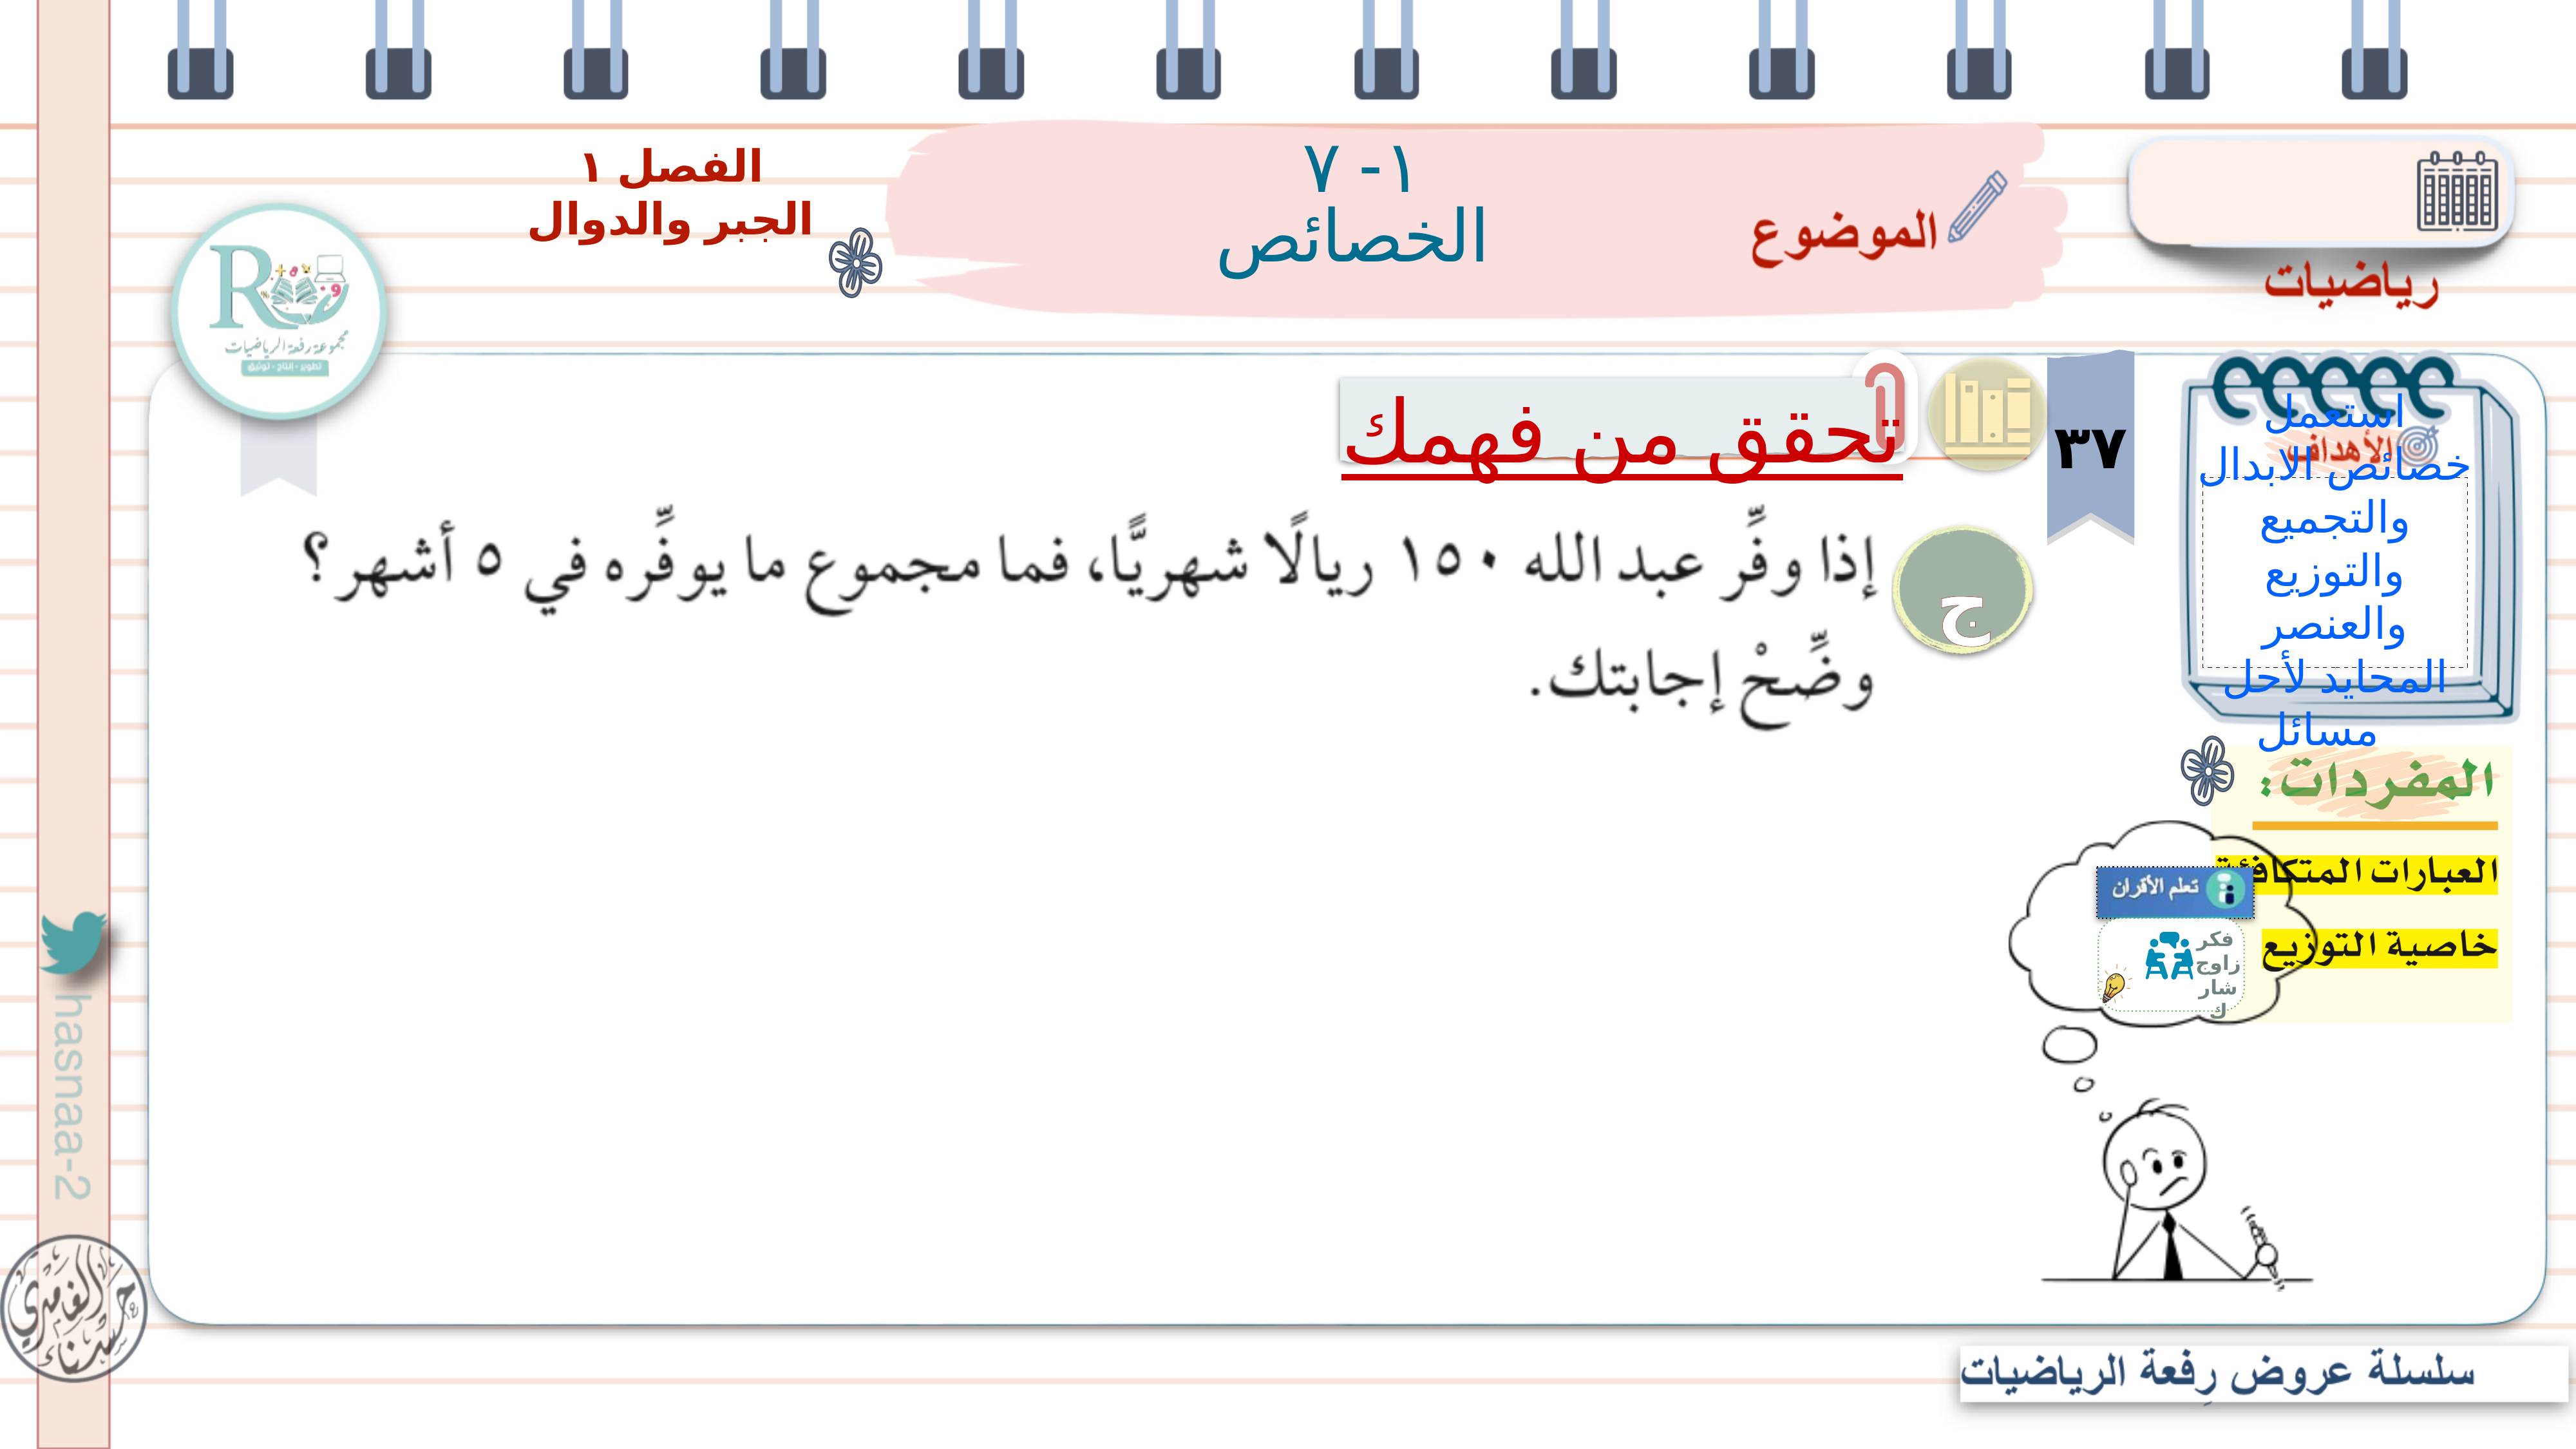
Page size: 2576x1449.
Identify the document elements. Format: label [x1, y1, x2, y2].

text_box [1340, 357, 2048, 471]
picture [0, 0, 2576, 1449]
text_box [829, 228, 882, 298]
text_box [1892, 522, 2048, 663]
text_box [2074, 867, 2254, 1028]
text_box [2047, 349, 2135, 546]
text_box [2181, 736, 2234, 806]
